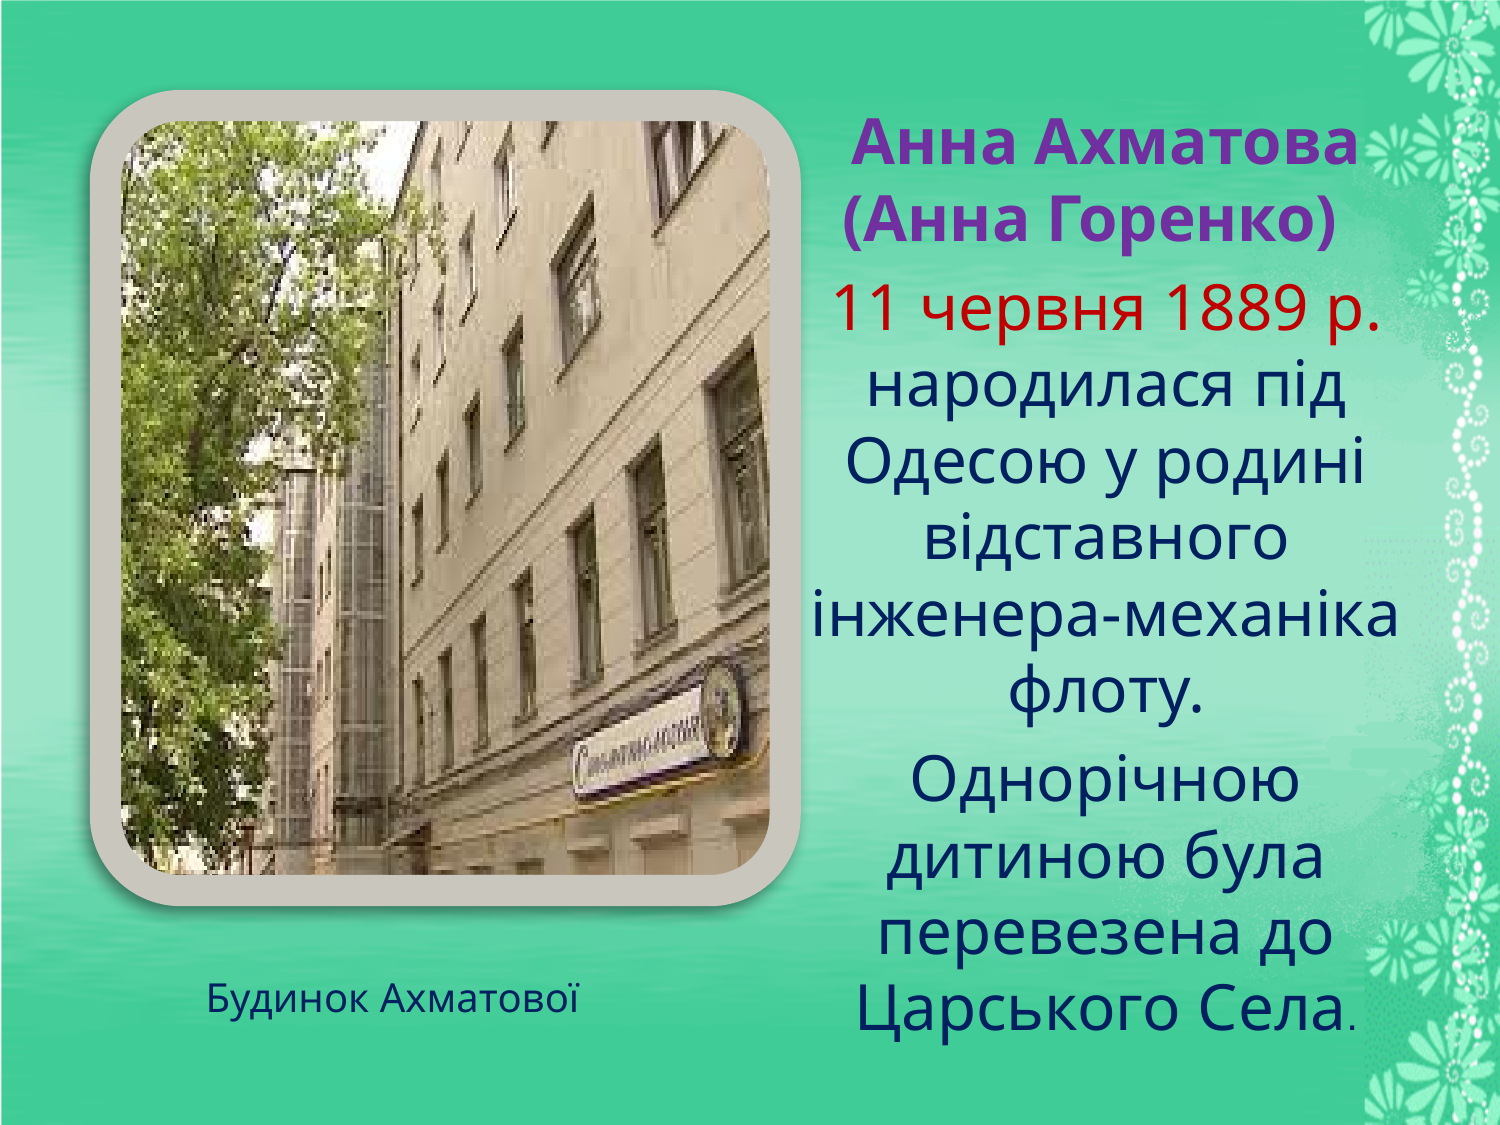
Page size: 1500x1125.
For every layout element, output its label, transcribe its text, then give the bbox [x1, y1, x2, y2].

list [105, 105, 786, 891]
picture [0, 0, 1500, 1125]
list Анна Ахматова (Анна Горенко) 11 червня 1889 р. народилася під Одесою у родині відставного інженера-механіка флоту. Однорічною дитиною була перевезена до Царського Села. [773, 93, 1440, 1055]
text_box Будинок Ахматової [82, 949, 704, 1032]
